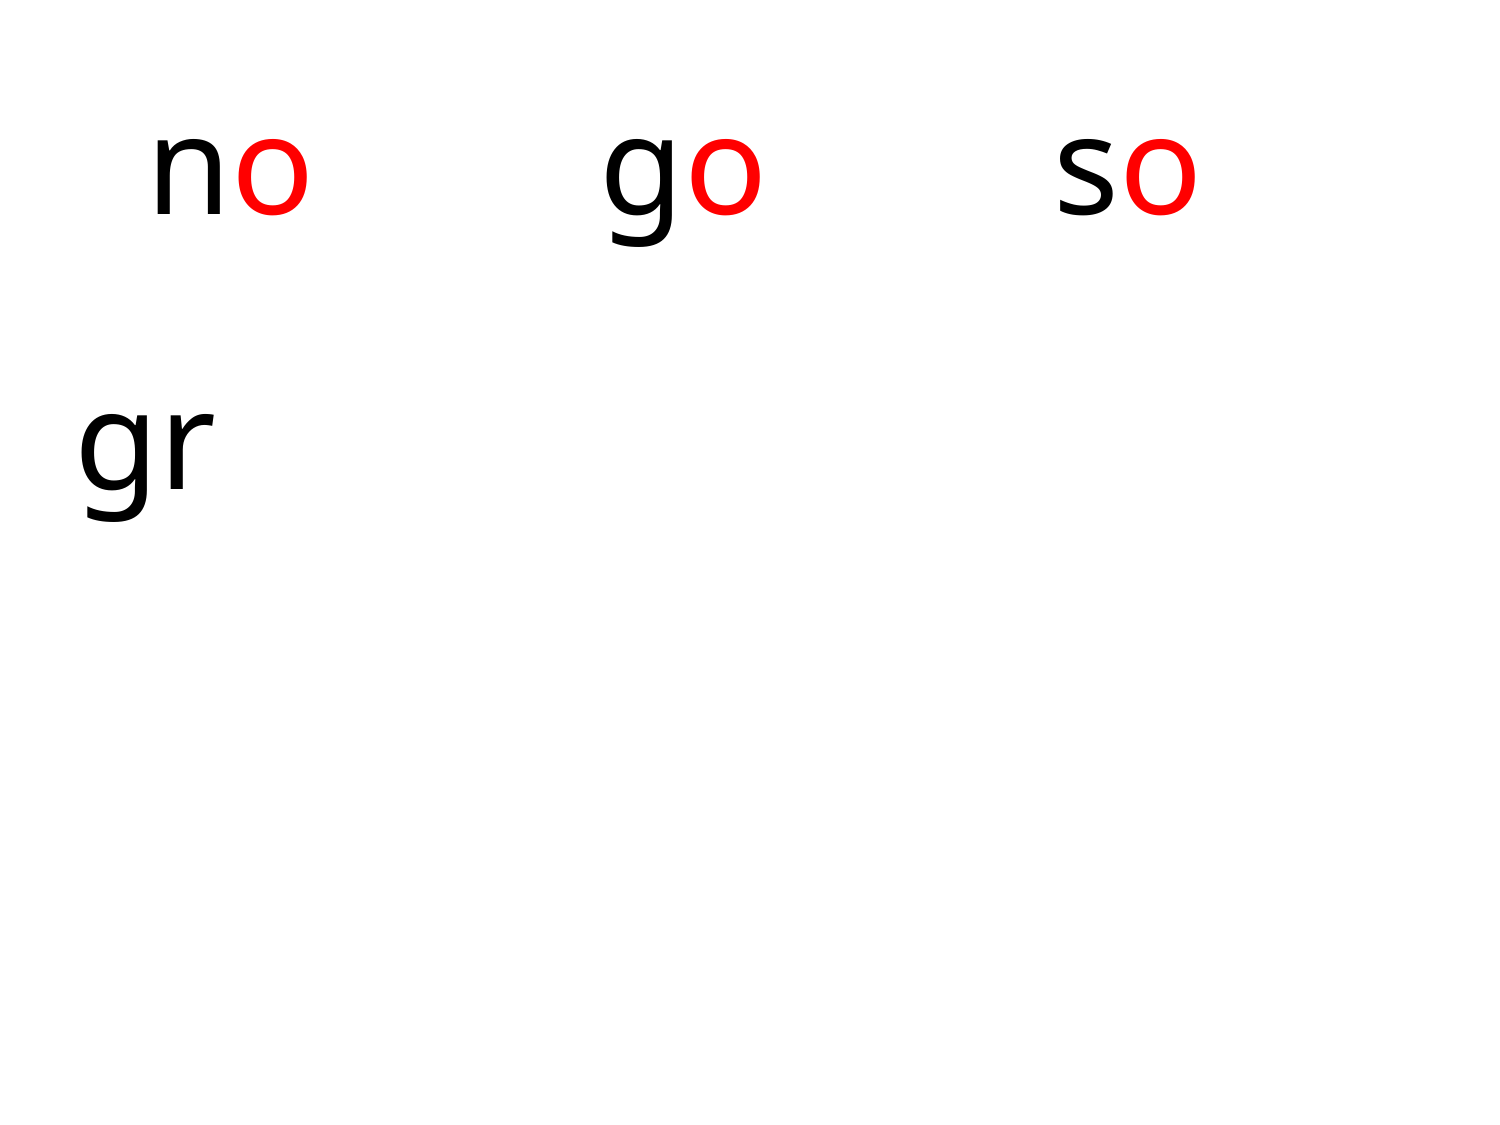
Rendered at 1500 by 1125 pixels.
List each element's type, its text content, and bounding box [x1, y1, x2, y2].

text_box no go so gr [24, 69, 1470, 525]
